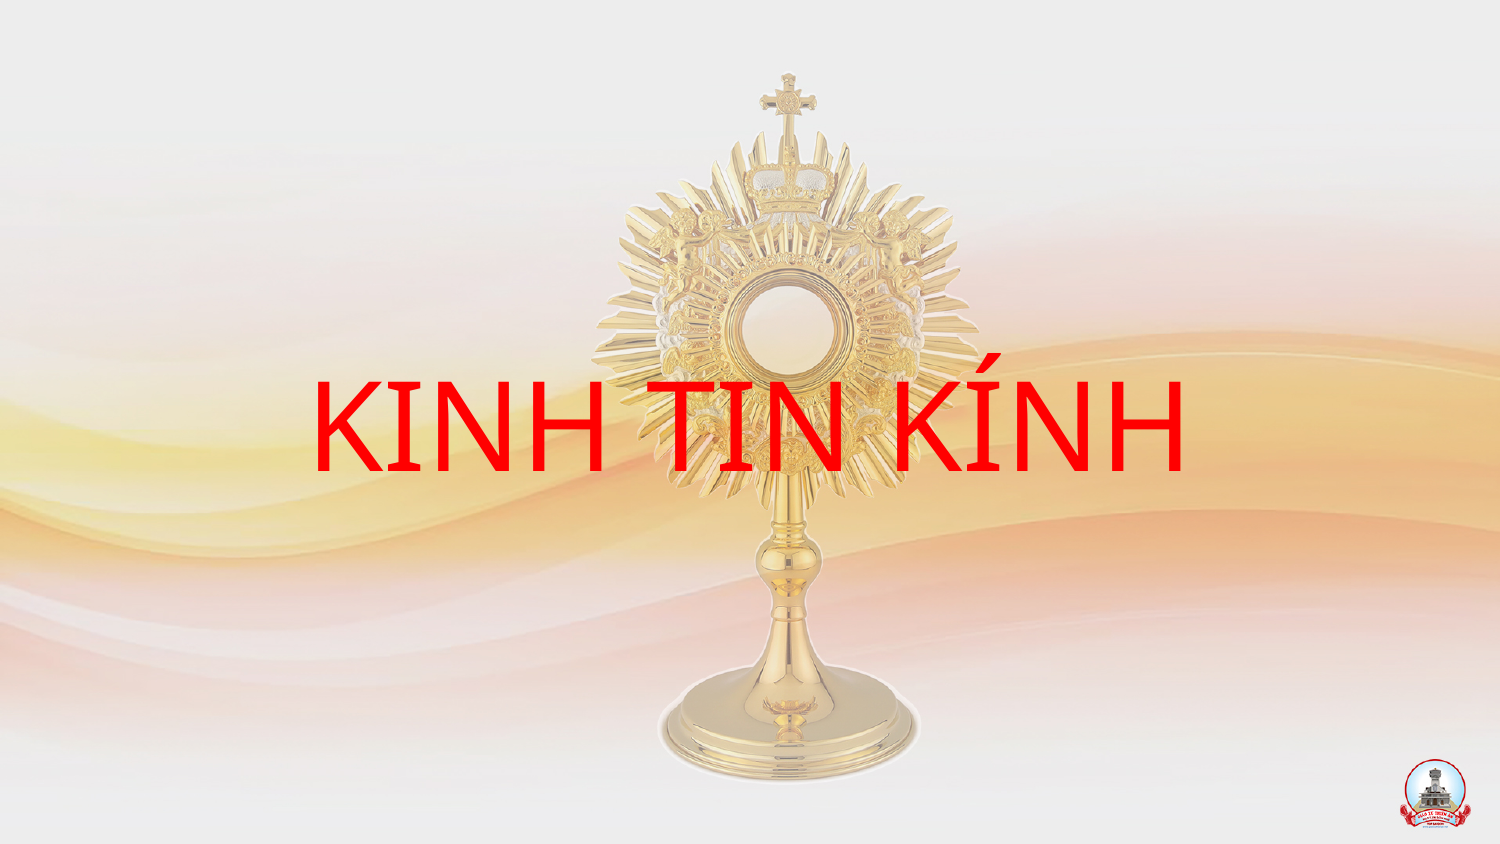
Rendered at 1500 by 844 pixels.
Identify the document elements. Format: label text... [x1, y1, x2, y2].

title KINH TIN KÍNH [0, 0, 1500, 844]
